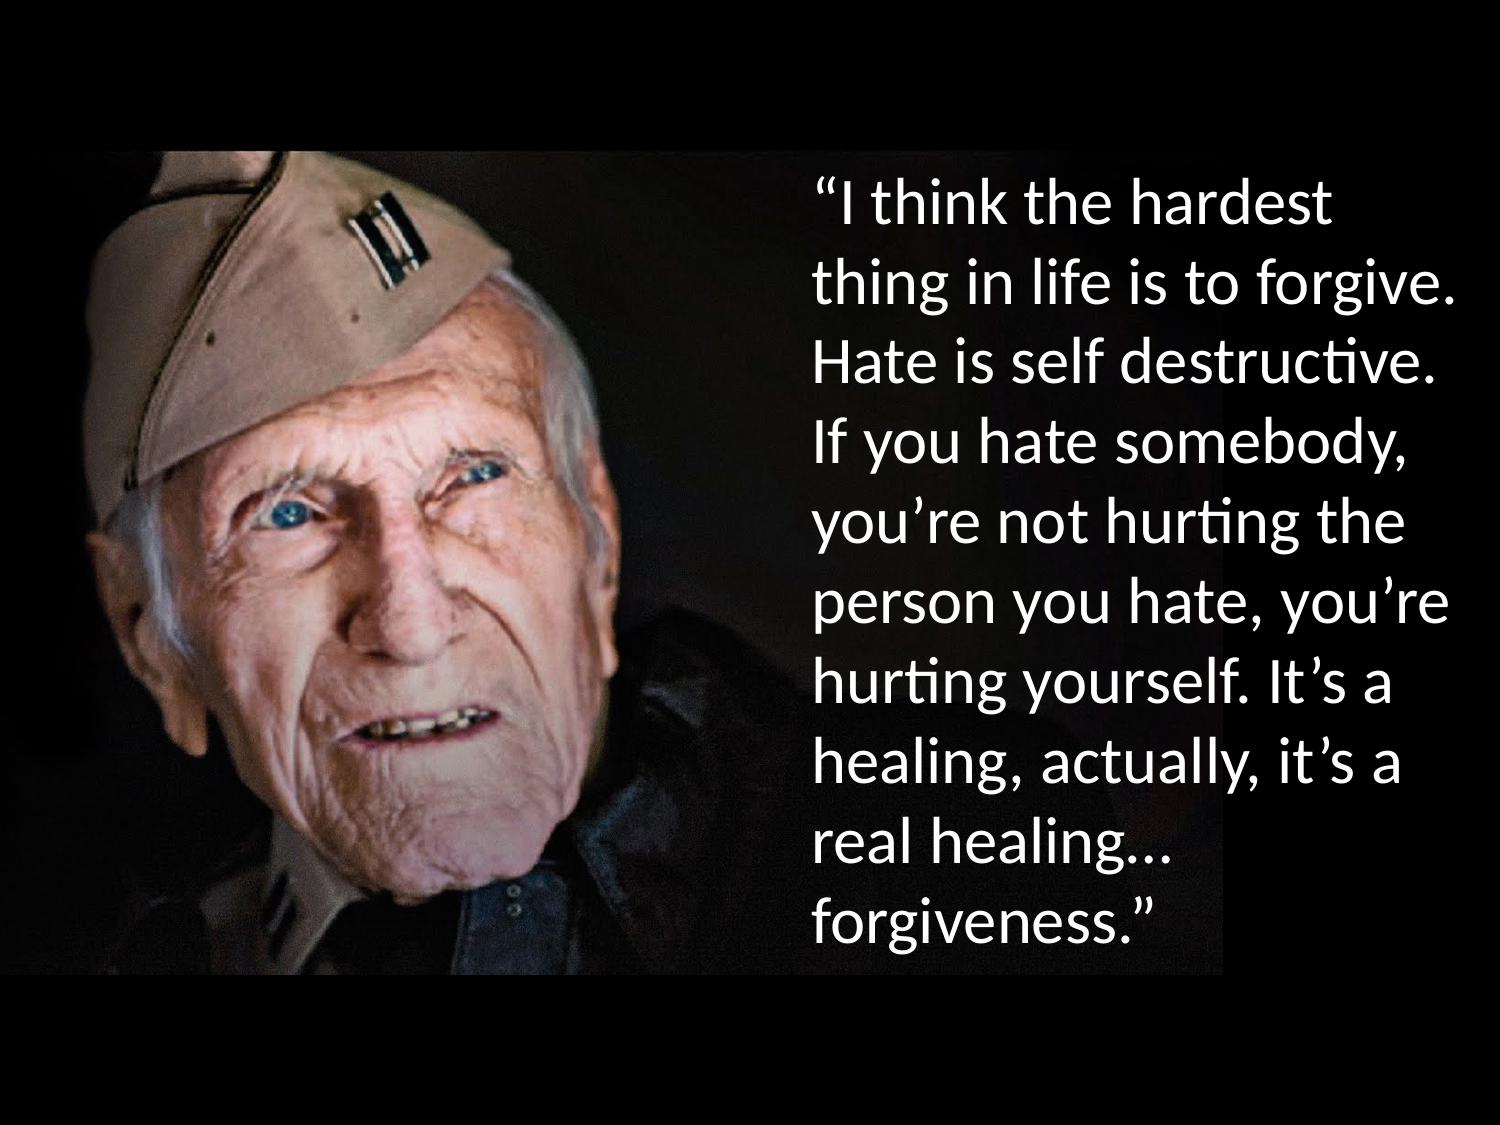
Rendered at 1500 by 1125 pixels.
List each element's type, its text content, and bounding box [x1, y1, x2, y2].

picture [0, 149, 1224, 975]
text_box “I think the hardest thing in life is to forgive. Hate is self destructive. If you hate somebody, you’re not hurting the person you hate, you’re hurting yourself. It’s a healing, actually, it’s a real healing… forgiveness.” [1224, 150, 1492, 965]
